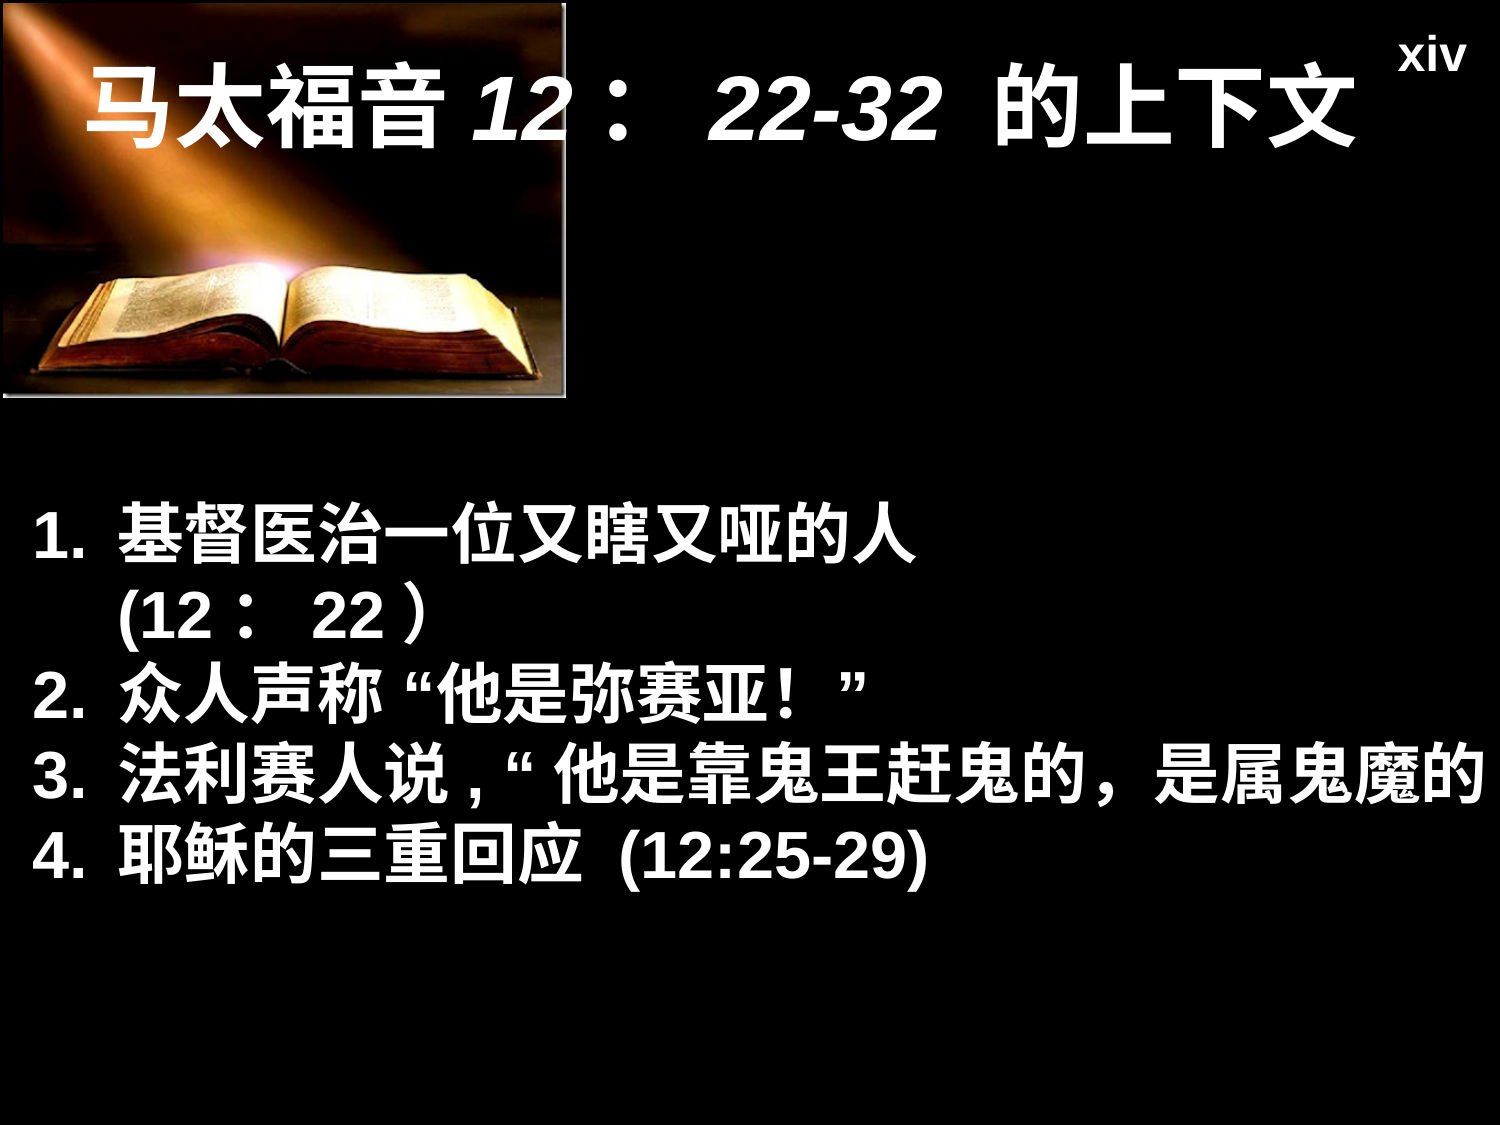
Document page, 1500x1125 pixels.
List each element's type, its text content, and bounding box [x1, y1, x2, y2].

text_box xiv [1328, 14, 1483, 90]
picture [3, 3, 566, 398]
text_box 基督医治一位又瞎又哑的人 (12：22） 众人声称 “他是弥赛亚！” 法利赛人说, “他是靠鬼王赶鬼的，是属鬼魔的!" 耶稣的三重回应 (12:25-29) [17, 484, 1500, 903]
title 马太福音12：22-32 的上下文 [571, 64, 1376, 253]
